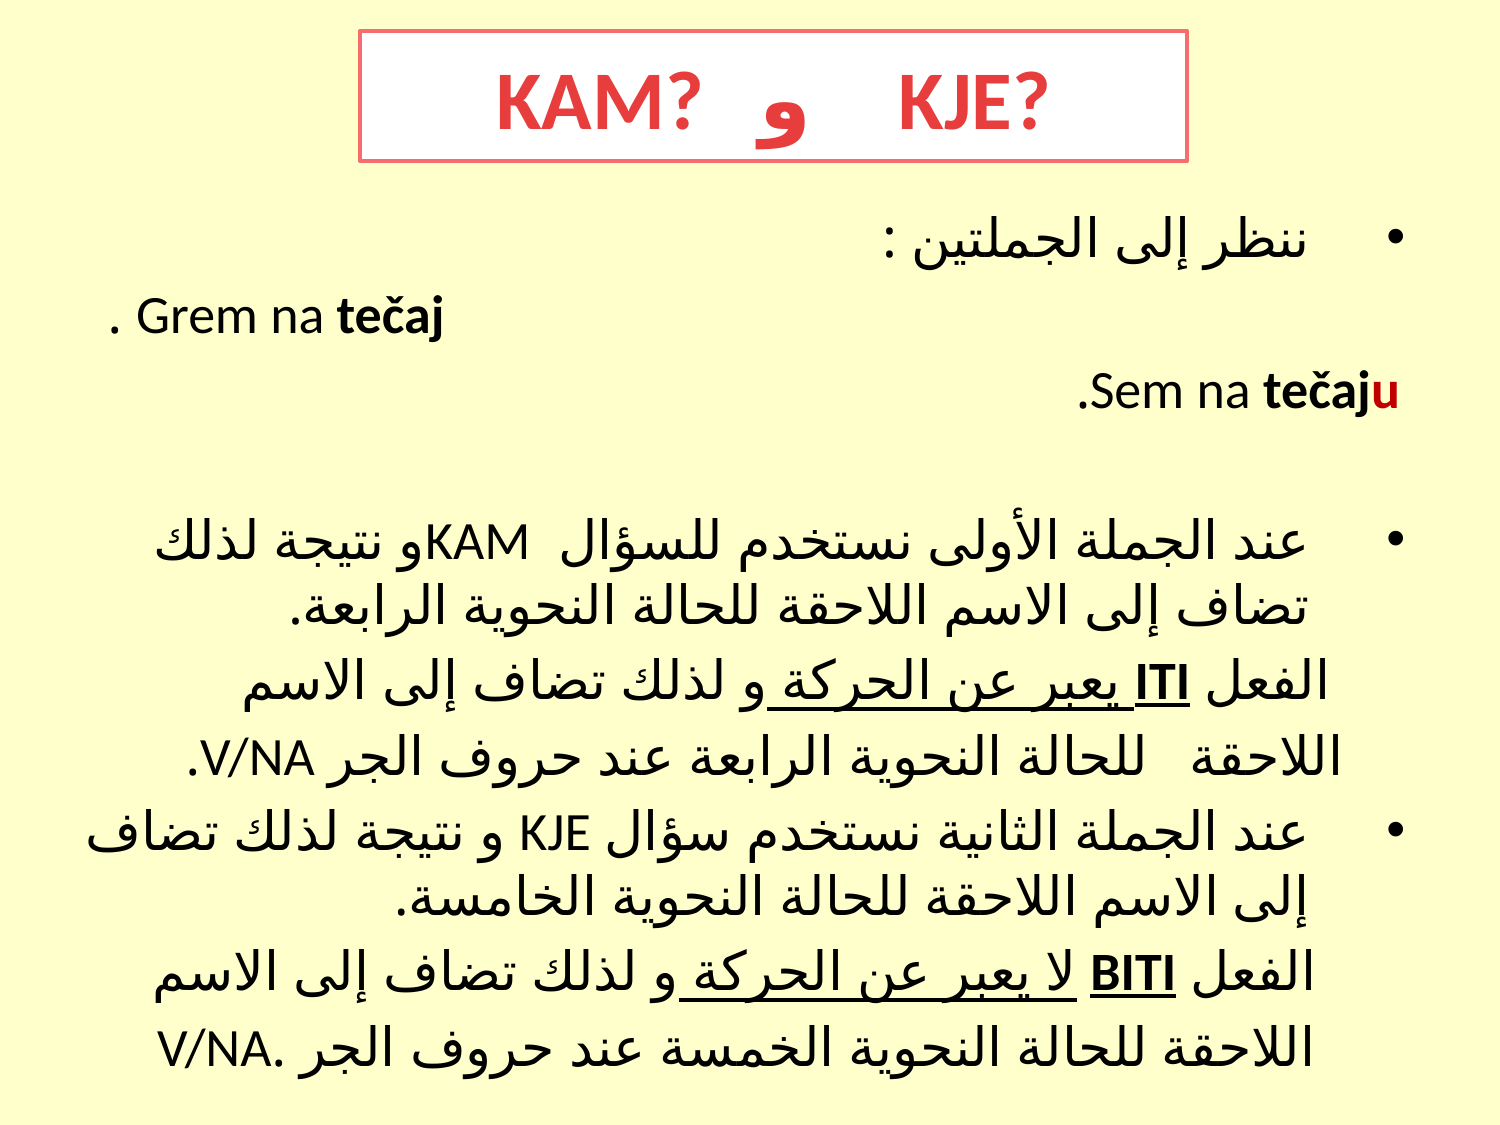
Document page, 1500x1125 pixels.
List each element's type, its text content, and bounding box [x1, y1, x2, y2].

text_box KAM? و KJE? [360, 30, 1187, 161]
text_box ننظر إلى الجملتين : Grem na tečaj . Sem na tečaju. عند الجملة الأولى نستخدم للسؤال KAMو نتيجة لذلك تضاف إلى الاسم اللاحقة للحالة النحوية الرابعة. الفعل ITI يعبر عن الحركة و لذلك تضاف إلى الاسم اللاحقة للحالة النحوية الرابعة عند حروف الجر V/NA. عند الجملة الثانية نستخدم سؤال KJE و نتيجة لذلك تضاف إلى الاسم اللاحقة للحالة النحوية الخامسة. الفعل BITI لا يعبر عن الحركة و لذلك تضاف إلى الاسم اللاحقة للحالة النحوية الخمسة عند حروف الجر .V/NA [64, 196, 1415, 1106]
